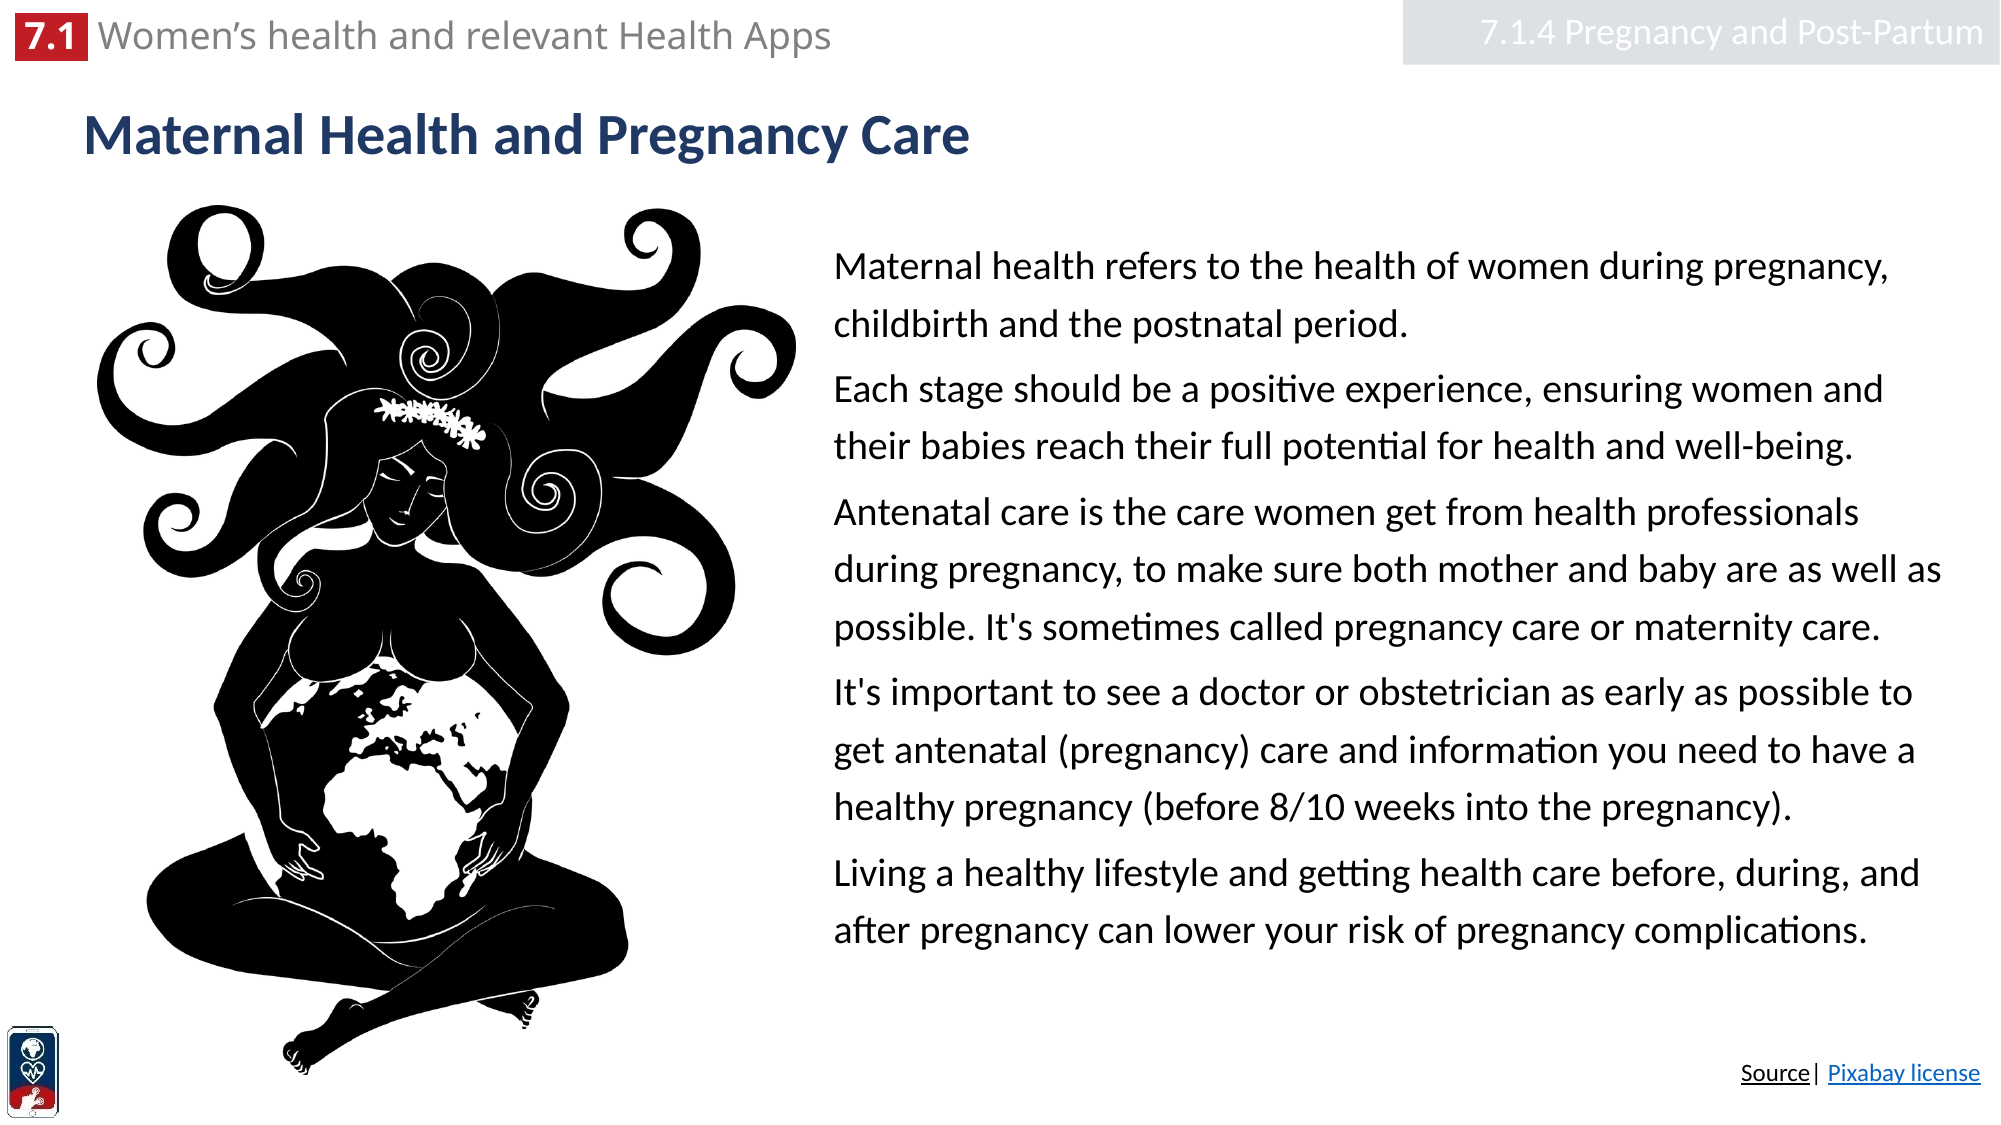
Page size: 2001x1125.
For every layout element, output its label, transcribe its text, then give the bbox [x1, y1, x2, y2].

picture [96, 205, 796, 1075]
text_box Source| Pixabay license [1599, 1048, 1996, 1094]
title Maternal Health and Pregnancy Care [68, 86, 1938, 185]
list Maternal health refers to the health of women during pregnancy, childbirth and the postnatal period. Each stage should be a positive experience, ensuring women and their babies reach their full potential for health and well-being. Antenatal care is the care women get from health professionals during pregnancy, to make sure both mother and baby are as well as possible. It's sometimes called pregnancy care or maternity care. It's important to see a doctor or obstetrician as early as possible to get antenatal (pregnancy) care and information you need to have a healthy pregnancy (before 8/10 weeks into the pregnancy). Living a healthy lifestyle and getting health care before, during, and after pregnancy can lower your risk of pregnancy complications. [818, 182, 1975, 1095]
picture [7, 1026, 59, 1118]
text_box 7.1.4 Pregnancy and Post-Partum [1403, 0, 2000, 65]
